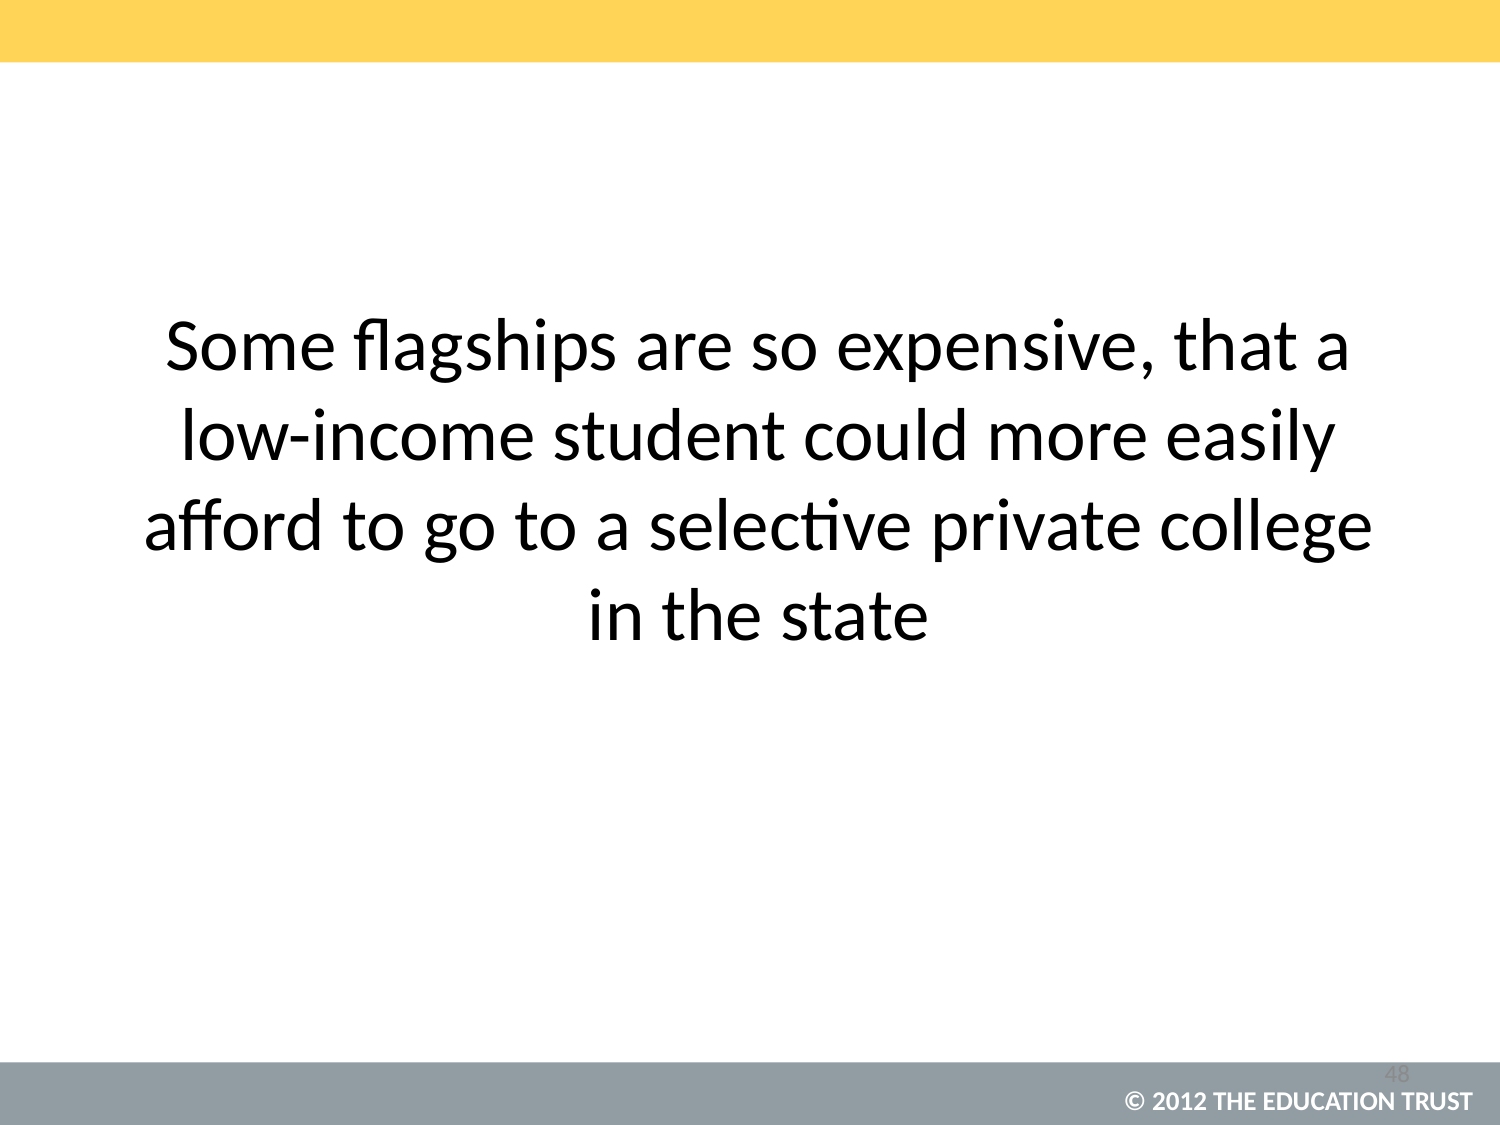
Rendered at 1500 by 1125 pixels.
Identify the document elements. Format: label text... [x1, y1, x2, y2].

text_box Some flagships are so expensive, that a low-income student could more easily afford to go to a selective private college in the state [110, 288, 1408, 663]
slide_number 48 [1074, 1042, 1425, 1103]
